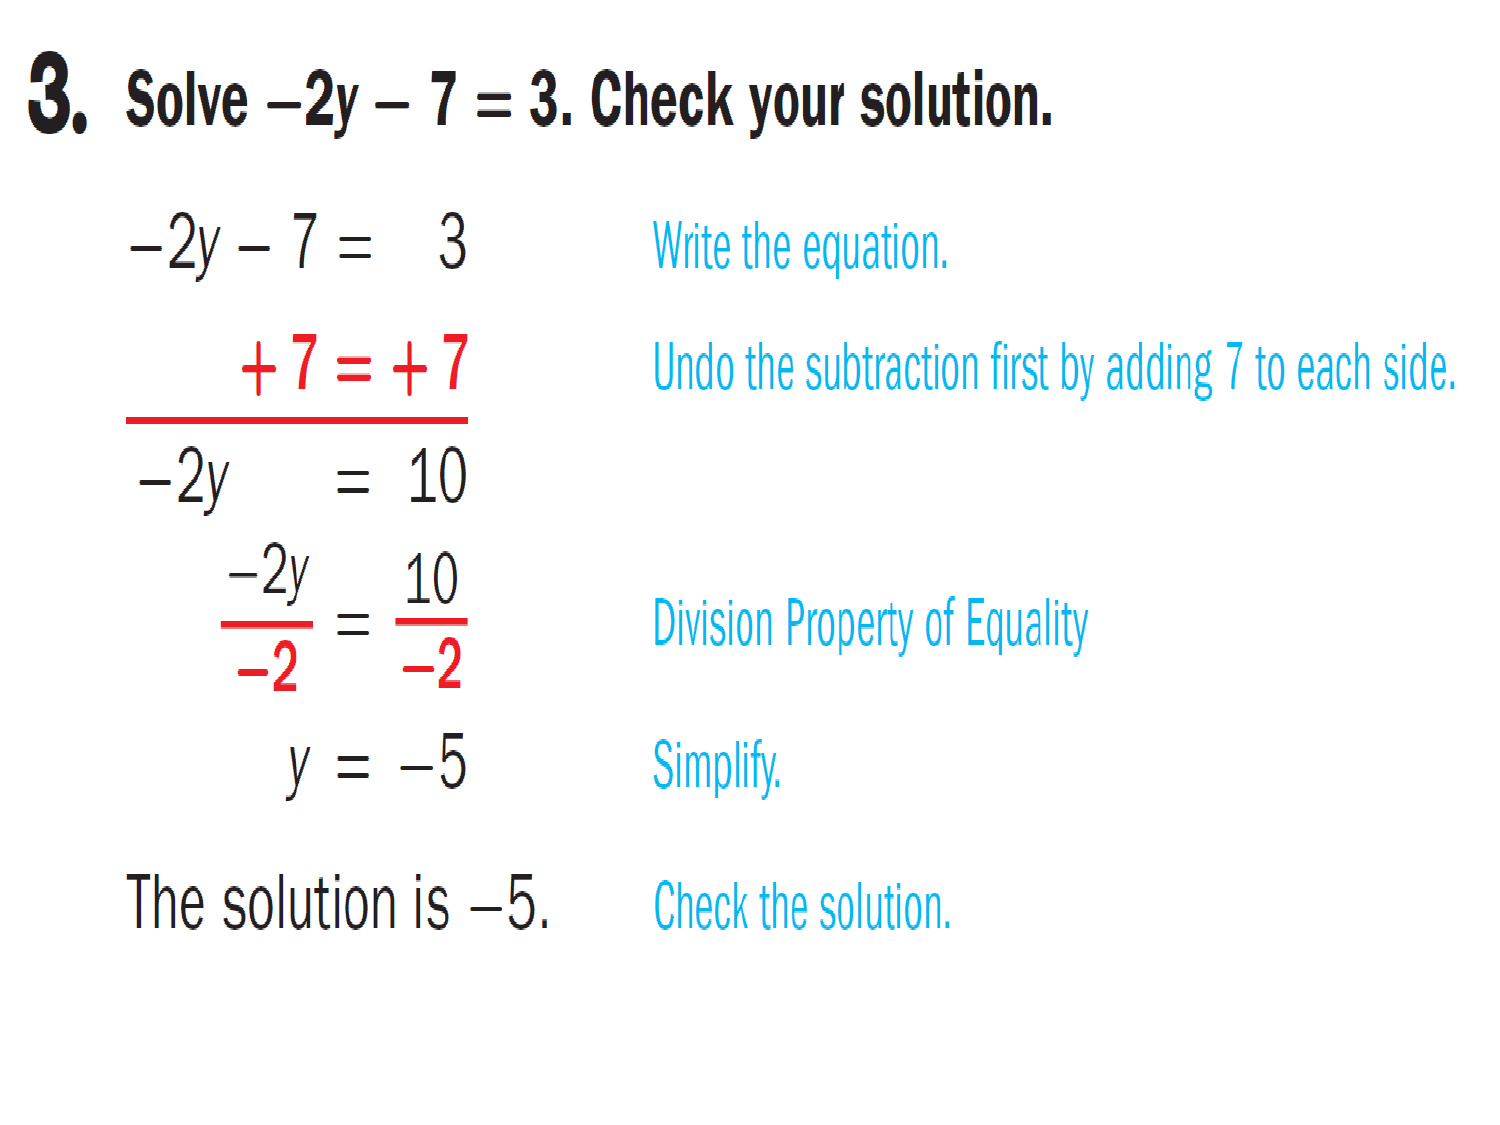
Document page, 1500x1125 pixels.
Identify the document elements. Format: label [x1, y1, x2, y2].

picture [0, 0, 1497, 1008]
